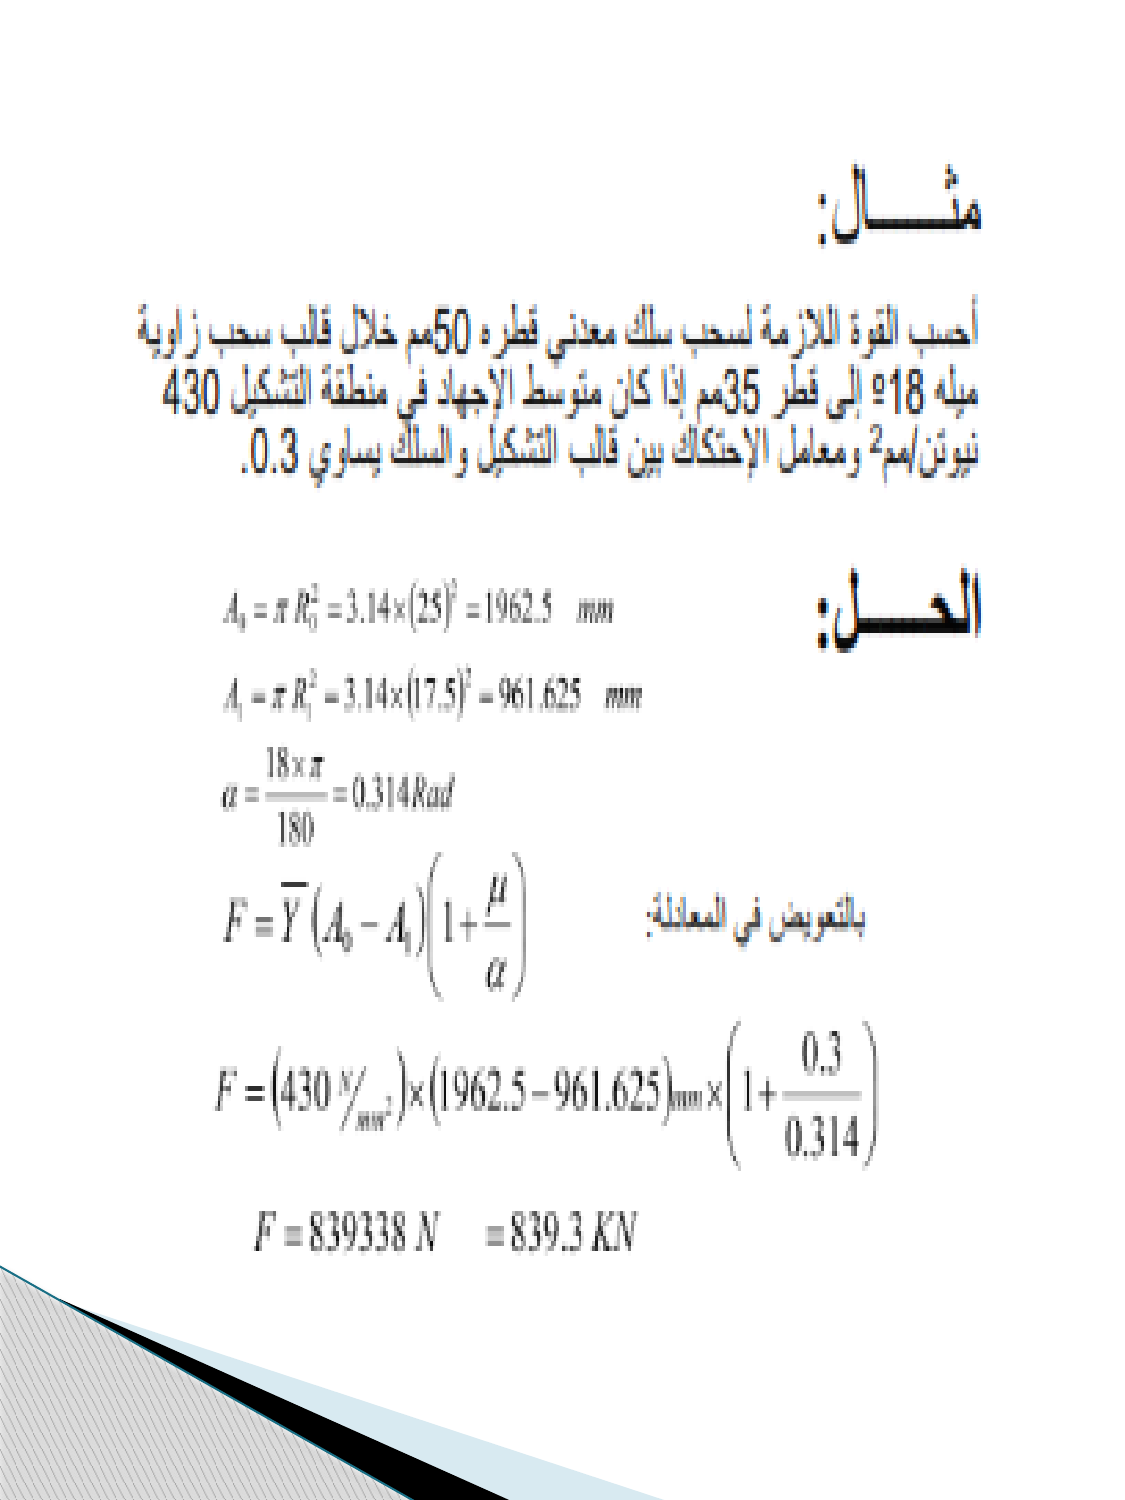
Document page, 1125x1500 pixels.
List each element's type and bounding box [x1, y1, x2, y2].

picture [97, 135, 1028, 1306]
